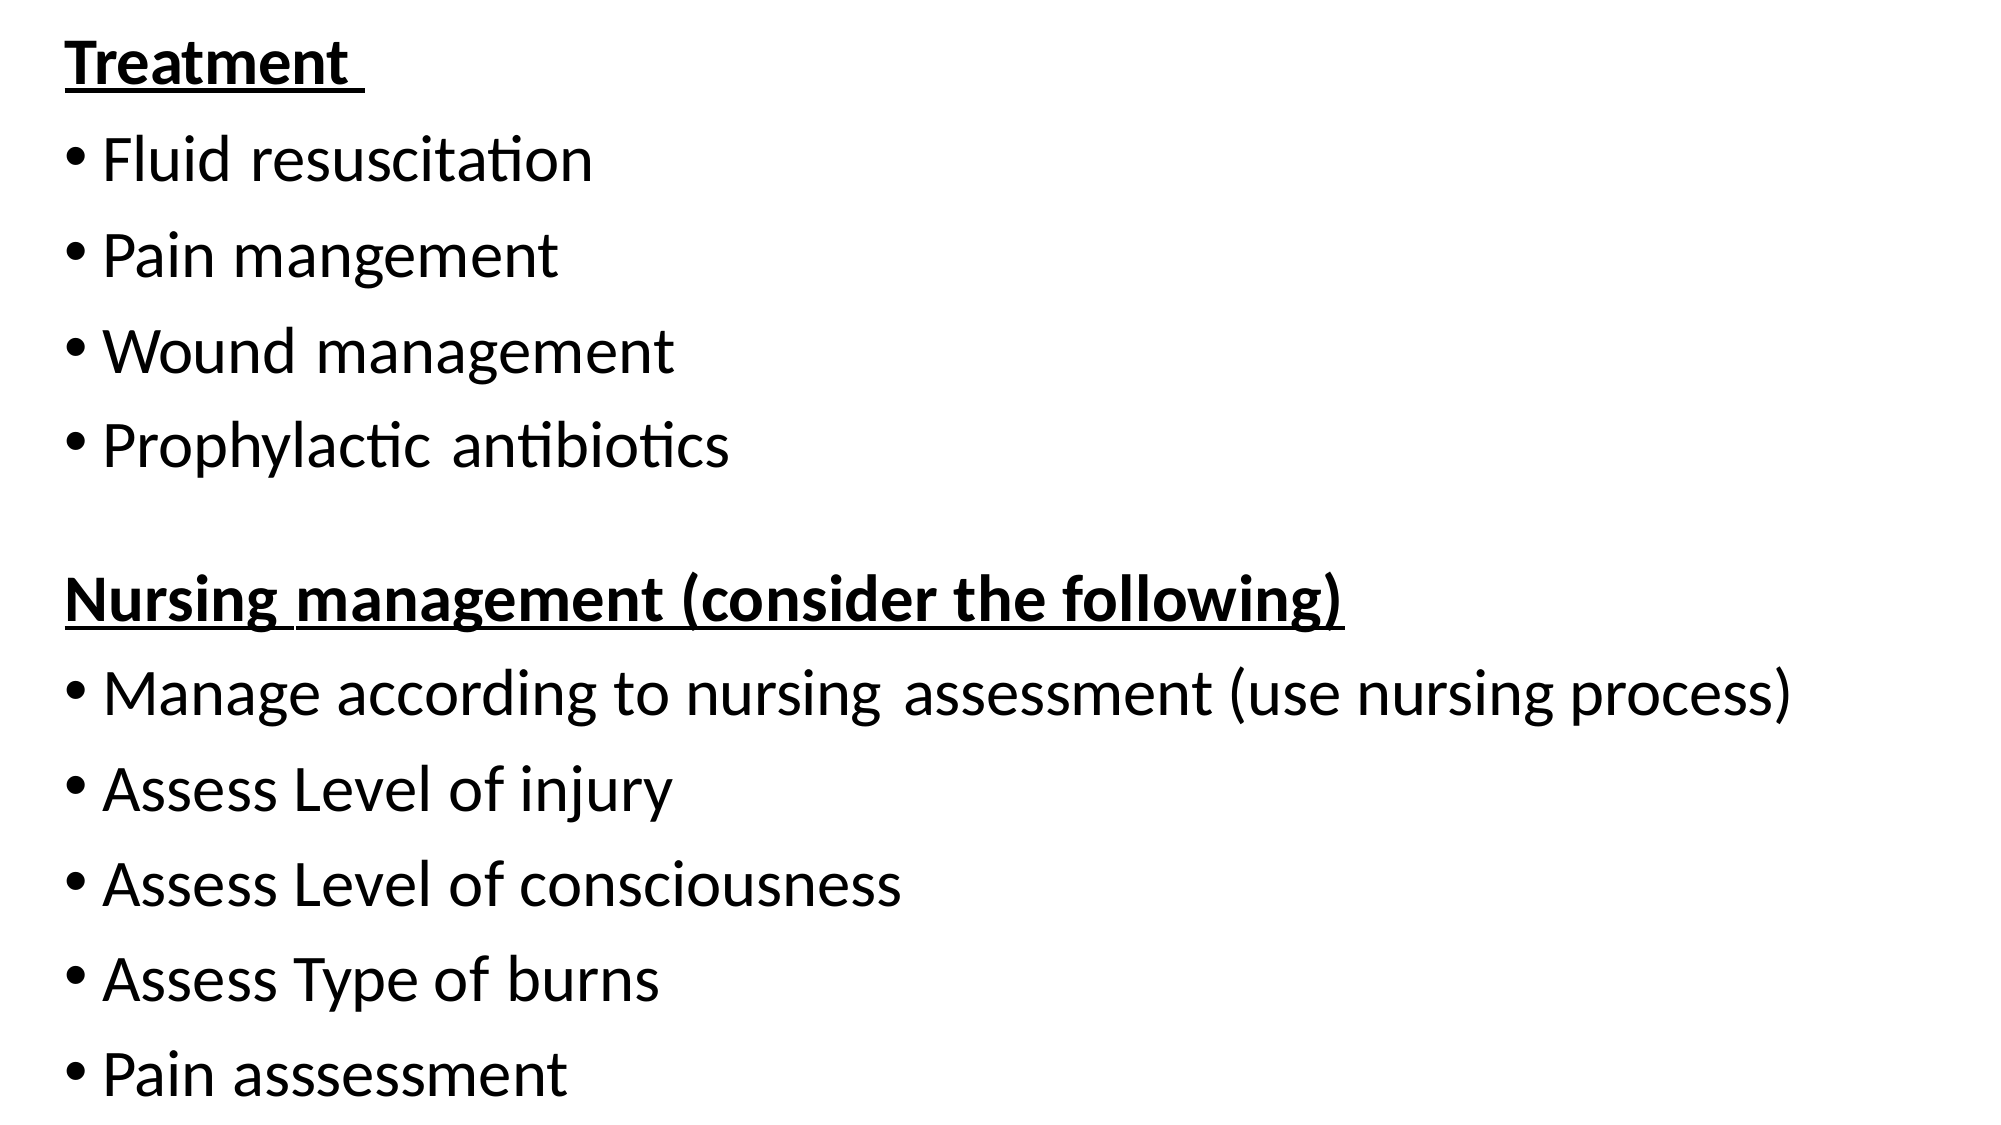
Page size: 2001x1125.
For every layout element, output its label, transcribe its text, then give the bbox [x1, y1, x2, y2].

text_box Treatment Fluid resuscitation Pain mangement Wound management Prophylactic antibiotics Nursing management (consider the following) Manage according to nursing assessment (use nursing process) Assess Level of injury Assess Level of consciousness Assess Type of burns Pain asssessment [62, 0, 1963, 1111]
